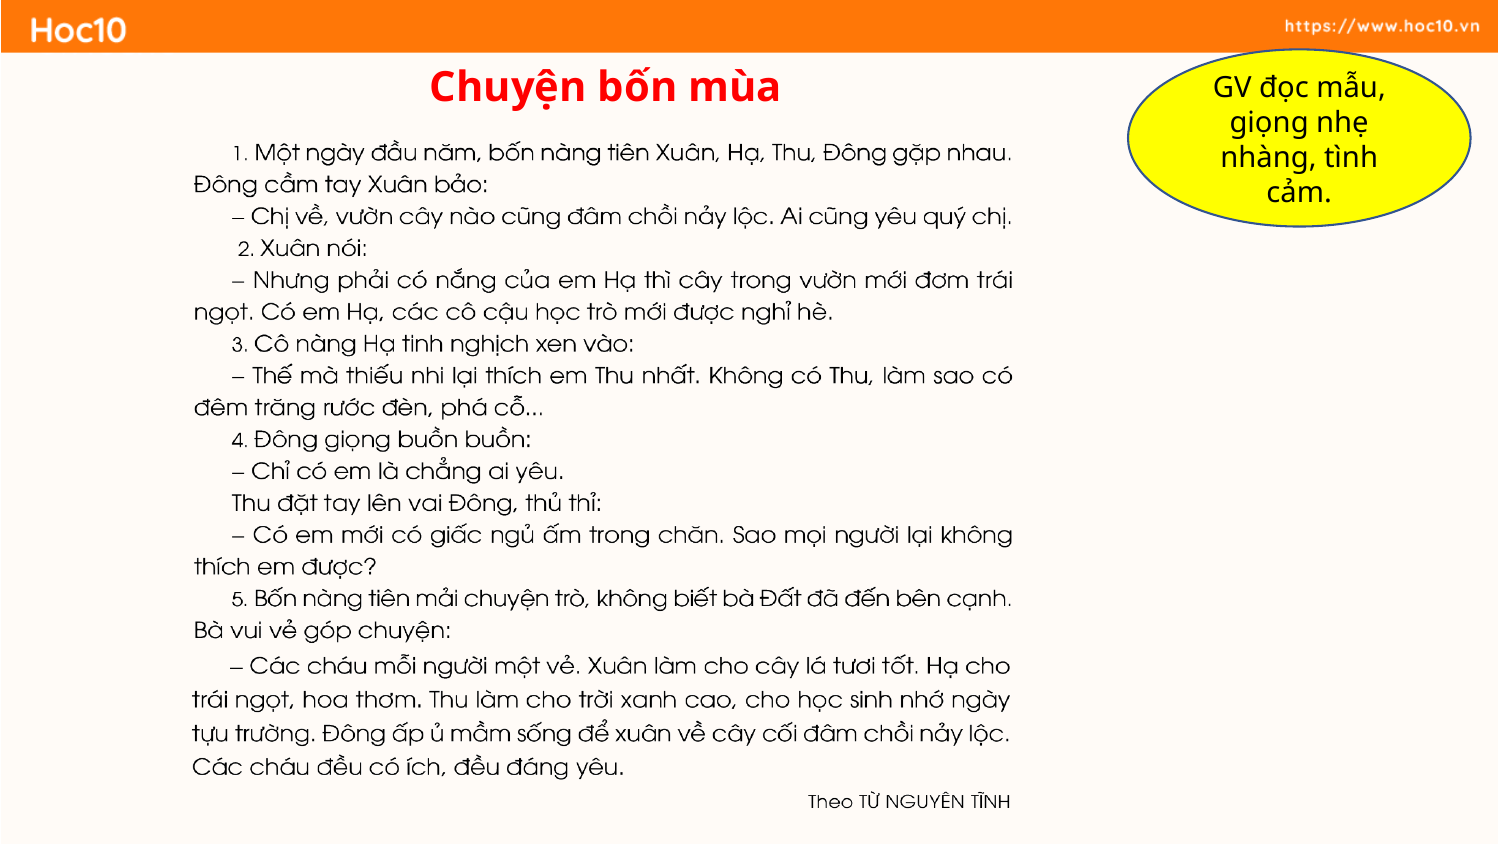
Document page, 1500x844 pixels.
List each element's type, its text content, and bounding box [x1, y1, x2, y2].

text_box Chuyện bốn mùa [415, 52, 876, 116]
text_box GV đọc mẫu, giọng nhẹ nhàng, tình cảm. [1132, 48, 1472, 228]
picture [1, 0, 1498, 844]
